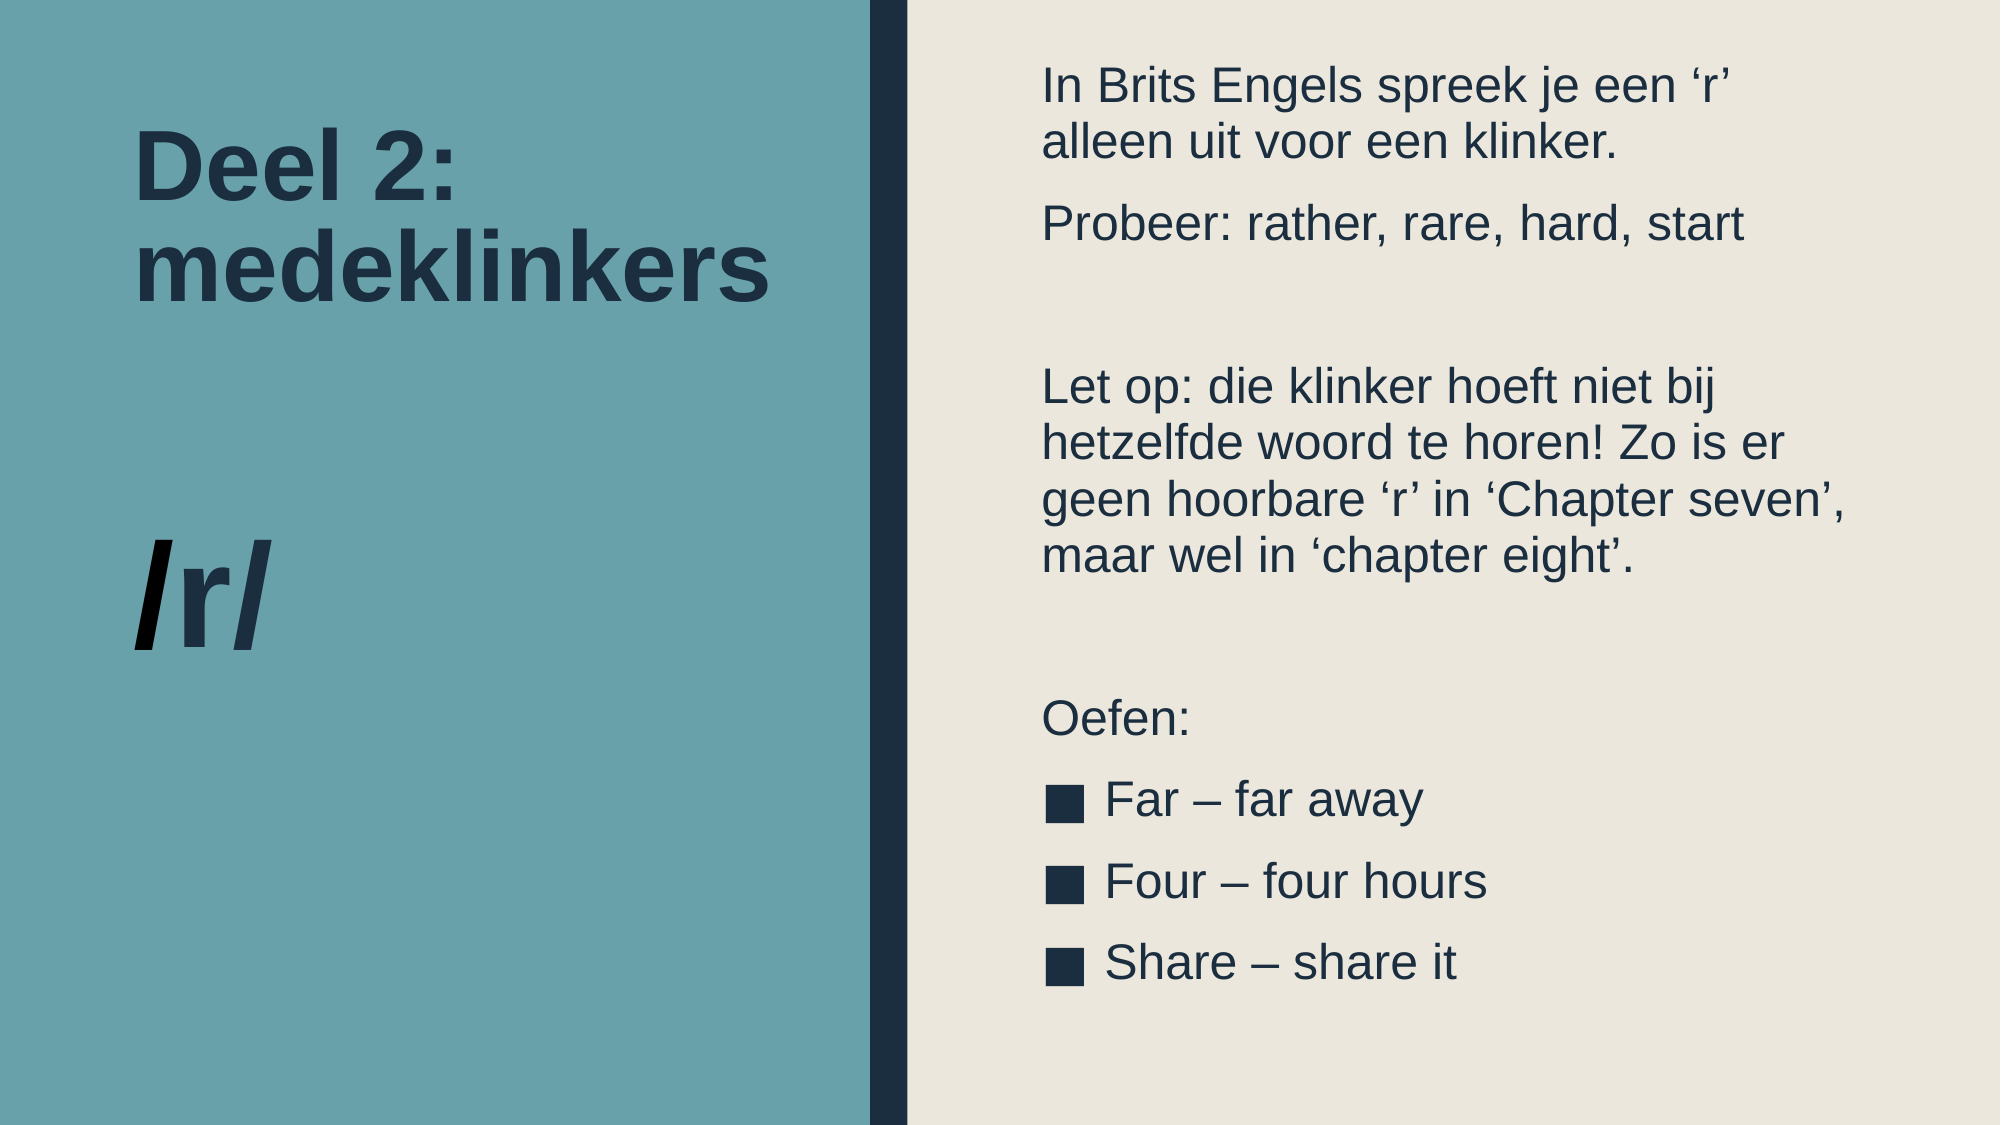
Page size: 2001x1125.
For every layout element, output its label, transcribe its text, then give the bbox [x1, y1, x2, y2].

title Deel 2: medeklinkers [118, 112, 799, 467]
list /r/ [118, 468, 752, 963]
list In Brits Engels spreek je een ‘r’ alleen uit voor een klinker. Probeer: rather, rare, hard, start Let op: die klinker hoeft niet bij hetzelfde woord te horen! Zo is er geen hoorbare ‘r’ in ‘Chapter seven’, maar wel in ‘chapter eight’. Oefen: Far – far away Four – four hours Share – share it [1026, 50, 1882, 1075]
